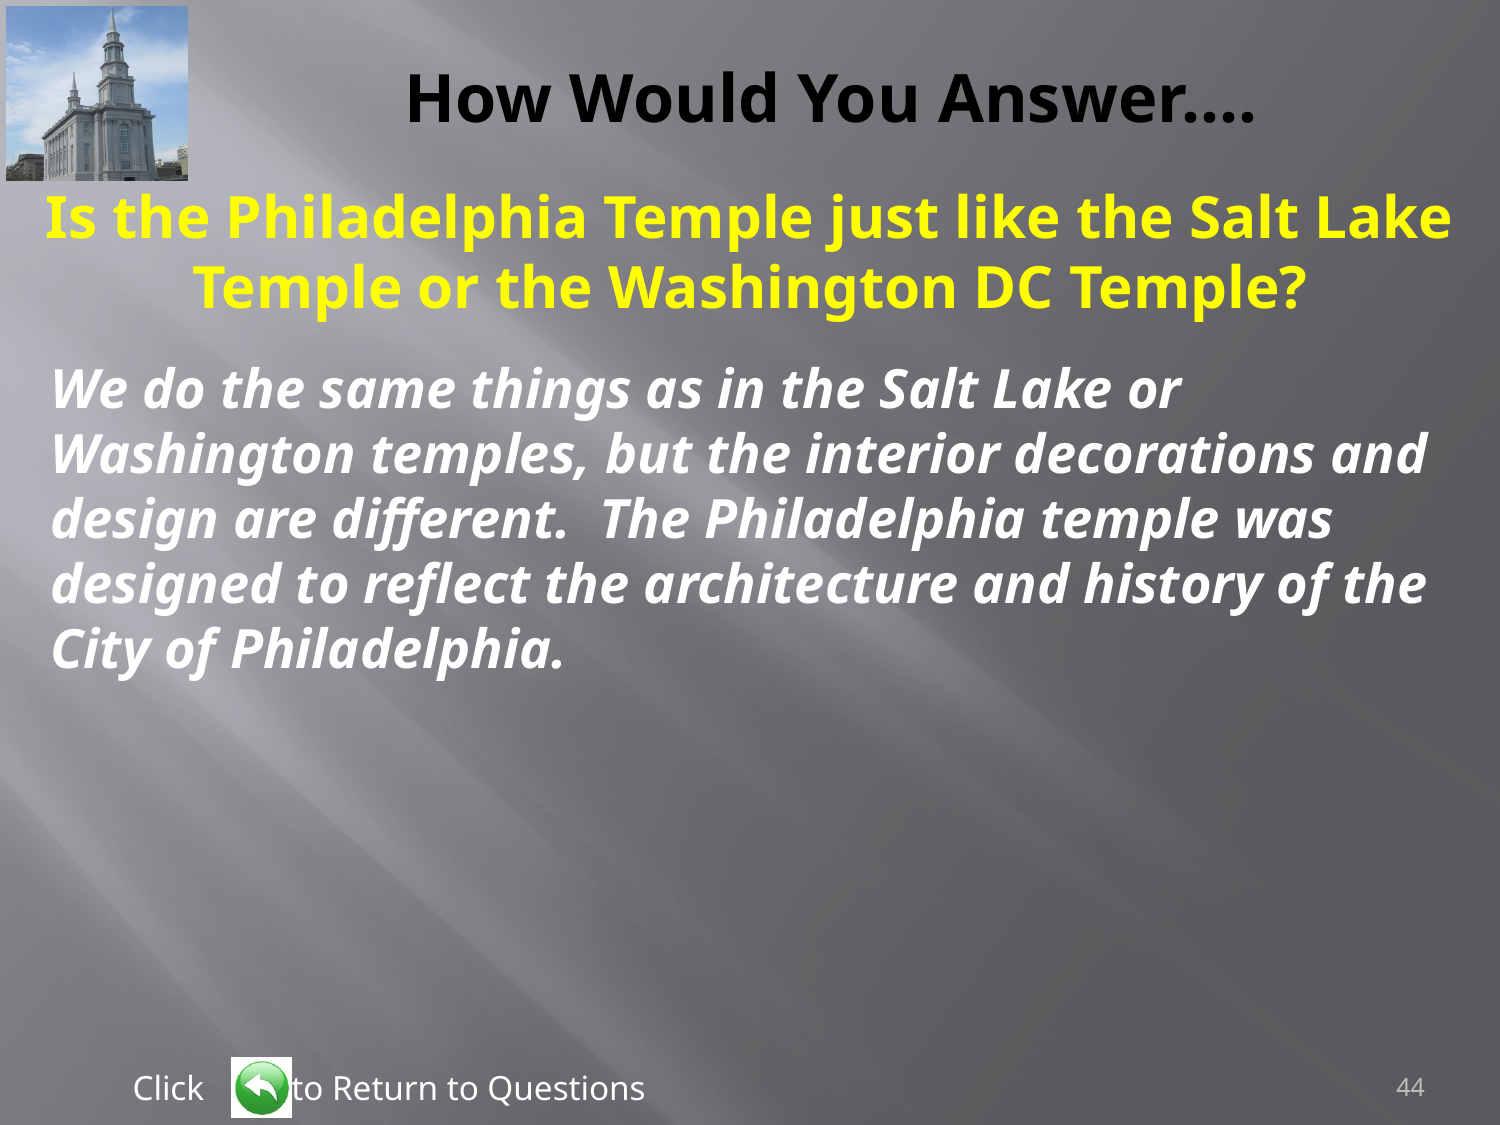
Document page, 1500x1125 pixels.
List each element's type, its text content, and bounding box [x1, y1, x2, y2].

text_box Is the Philadelphia Temple just like the Salt Lake Temple or the Washington DC Temple? [29, 172, 1470, 328]
picture [231, 1057, 292, 1118]
text_box We do the same things as in the Salt Lake or Washington temples, but the interior decorations and design are different. The Philadelphia temple was designed to reflect the architecture and history of the City of Philadelphia. [35, 347, 1464, 687]
title How Would You Answer…. [212, 36, 1450, 155]
text_box Click to Return to Questions [292, 1059, 662, 1115]
slide_number 44 [1299, 1052, 1425, 1113]
text_box Click to Return to Questions [117, 1059, 231, 1115]
picture [6, 6, 188, 181]
